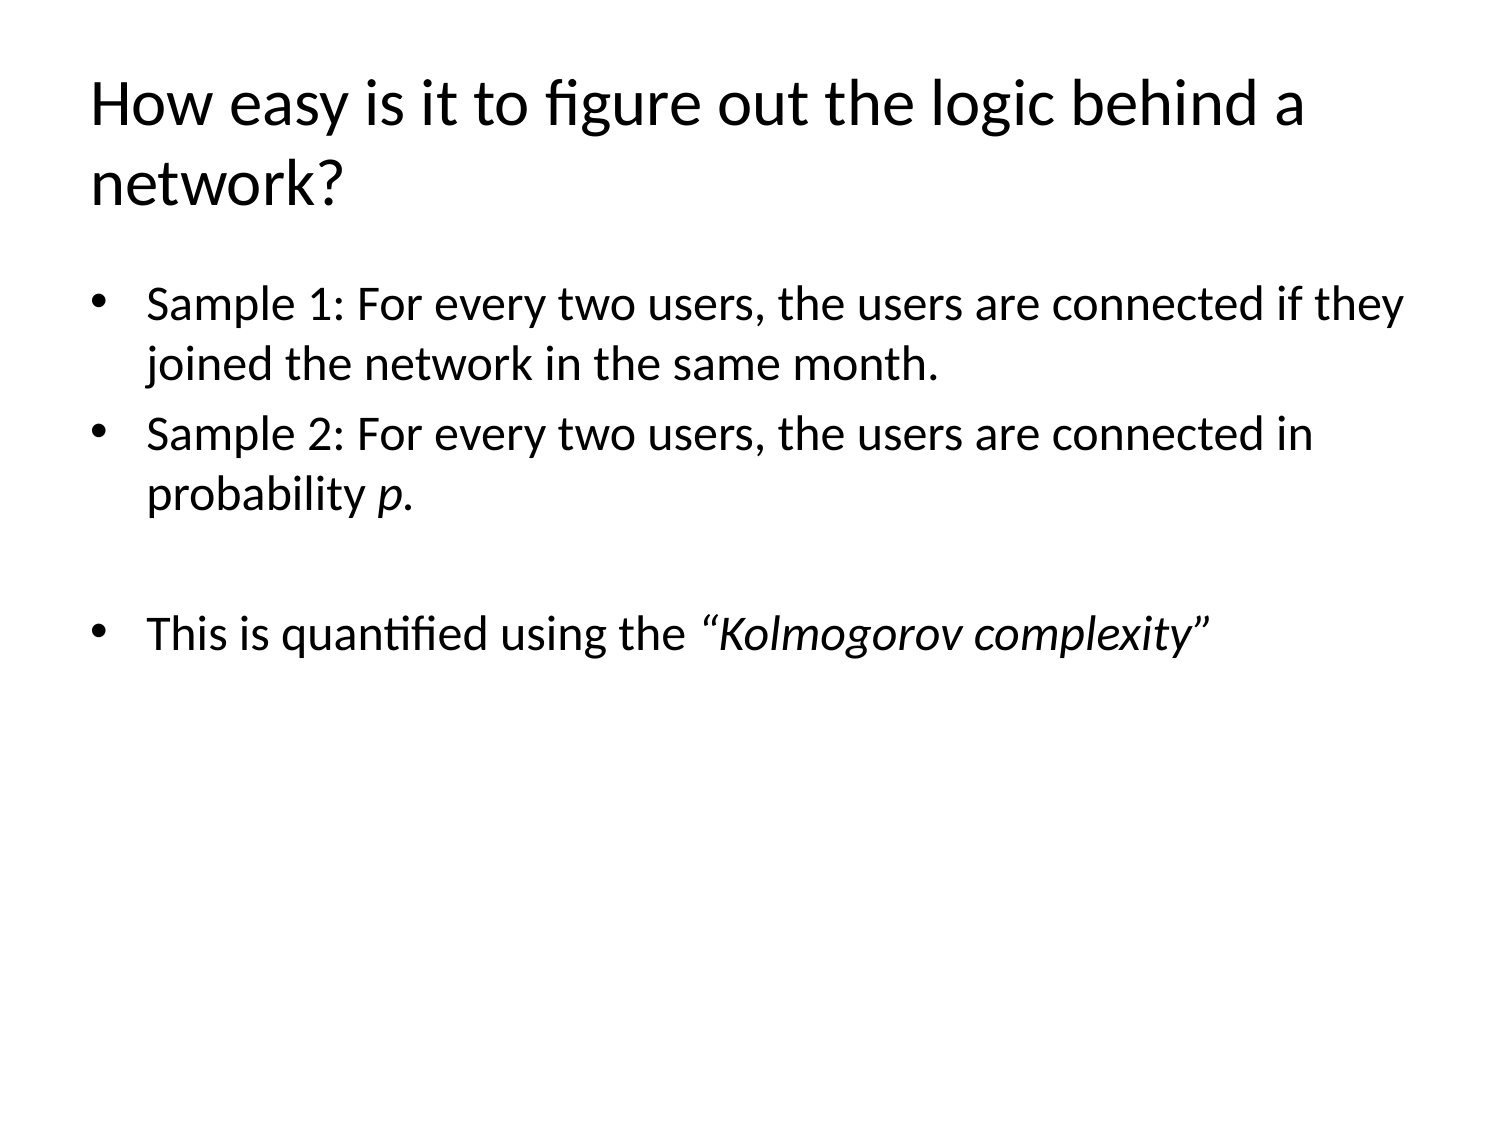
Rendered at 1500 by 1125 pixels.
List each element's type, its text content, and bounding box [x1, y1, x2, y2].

list Sample 1: For every two users, the users are connected if they joined the network in the same month. Sample 2: For every two users, the users are connected in probability p. This is quantified using the “Kolmogorov complexity” [75, 262, 1425, 1005]
title How easy is it to figure out the logic behind a network? [75, 45, 1425, 233]
